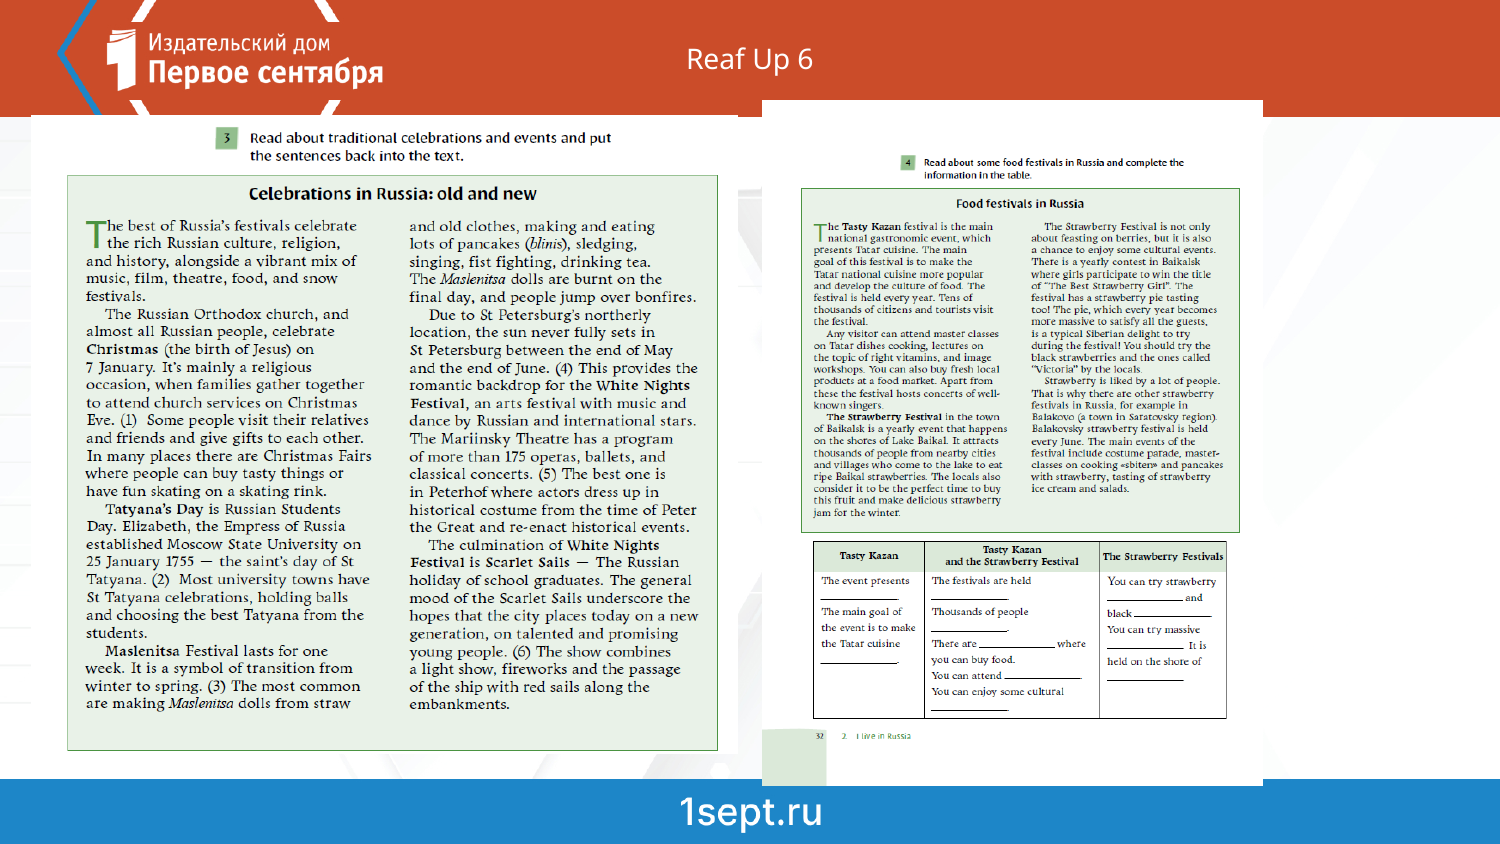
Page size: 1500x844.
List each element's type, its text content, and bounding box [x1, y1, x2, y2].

picture [0, 0, 1500, 844]
title Reaf Up 6 [75, 33, 1425, 83]
